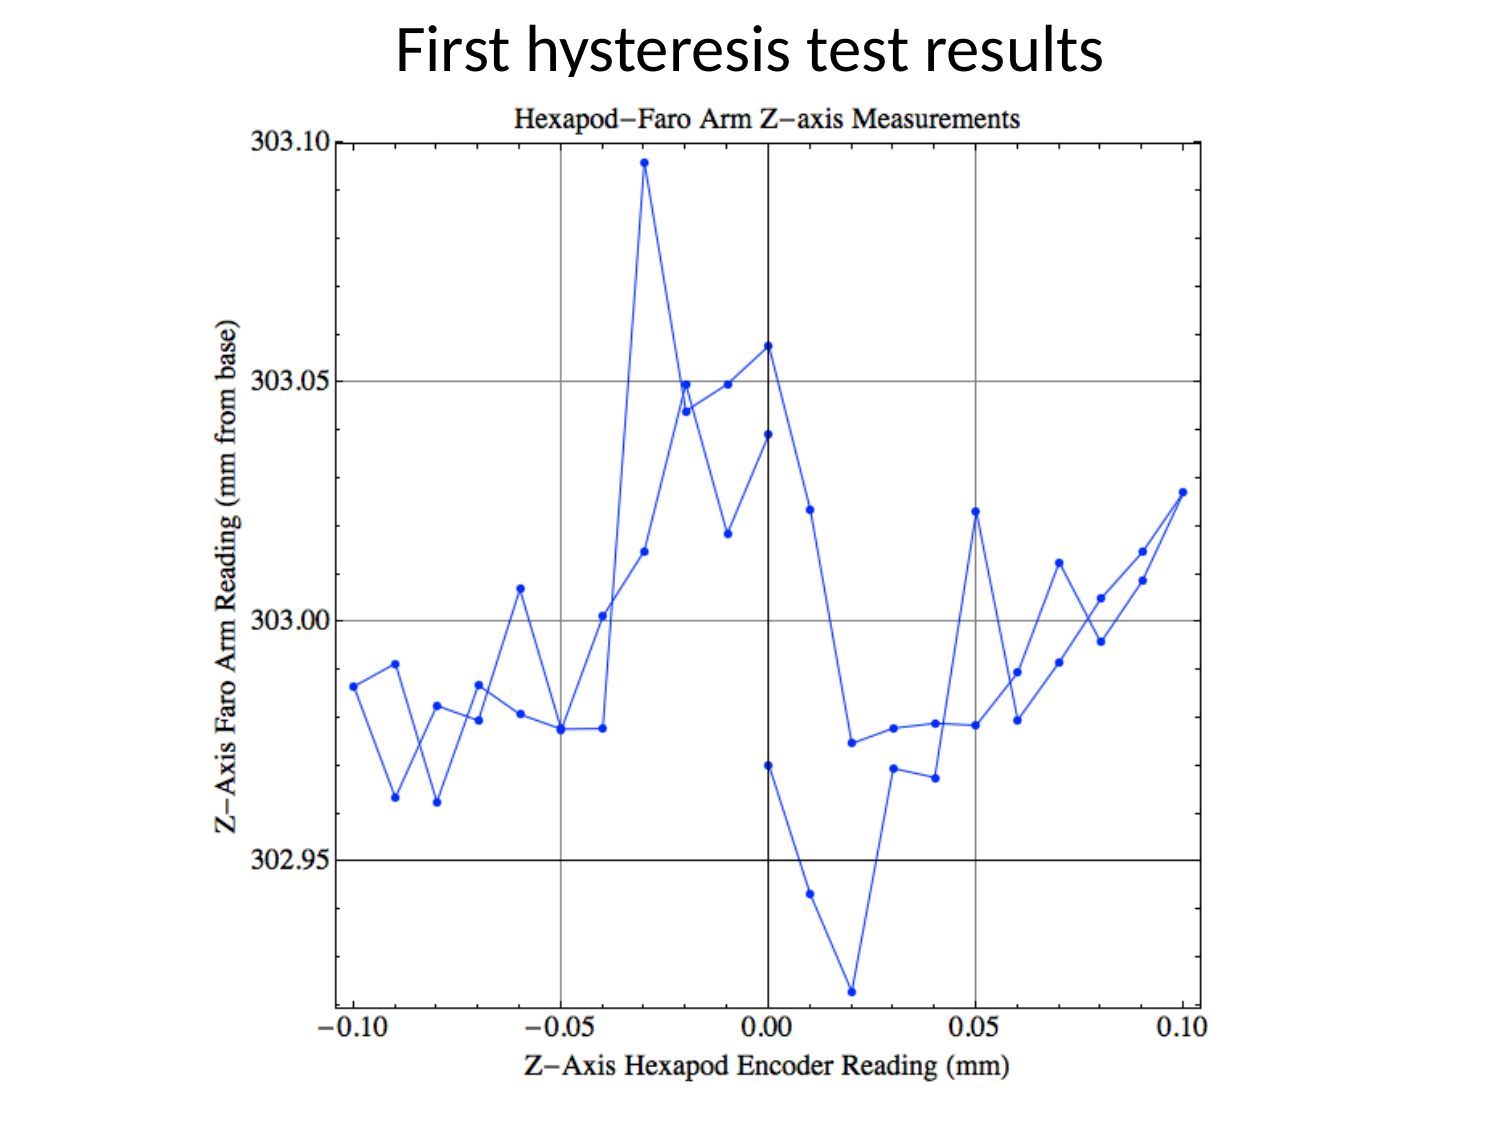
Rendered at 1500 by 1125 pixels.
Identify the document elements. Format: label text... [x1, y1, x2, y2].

picture [188, 77, 1250, 1125]
title First hysteresis test results [75, 0, 1425, 139]
